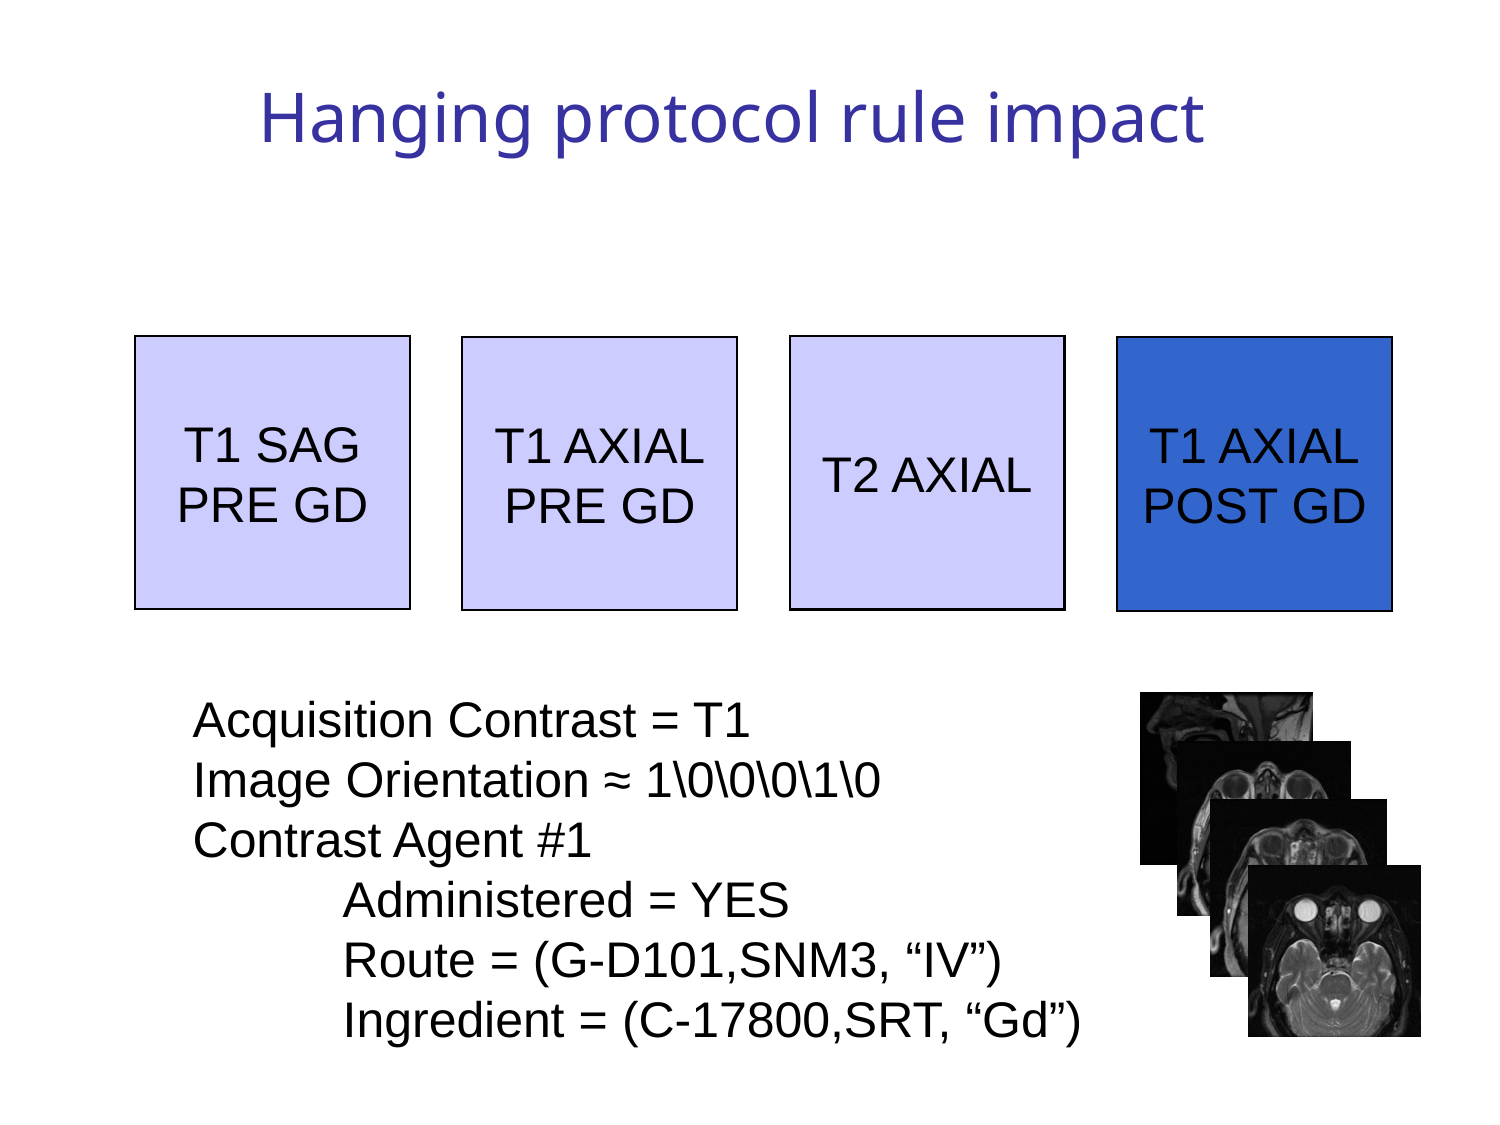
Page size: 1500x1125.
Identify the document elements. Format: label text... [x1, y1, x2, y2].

picture [1140, 692, 1421, 1038]
text_box T1 AXIAL PRE GD [462, 336, 738, 611]
text_box Acquisition Contrast = T1 Image Orientation ≈ 1\0\0\0\1\0 Contrast Agent #1 Administered = YES Route = (G-D101,SNM3, “IV”) Ingredient = (C-17800,SRT, “Gd”) [177, 679, 1424, 1055]
title Hanging protocol rule impact [243, 48, 1435, 164]
text_box T1 AXIAL POST GD [1117, 337, 1392, 611]
text_box T1 SAG PRE GD [135, 335, 410, 610]
text_box T2 AXIAL [789, 336, 1065, 610]
